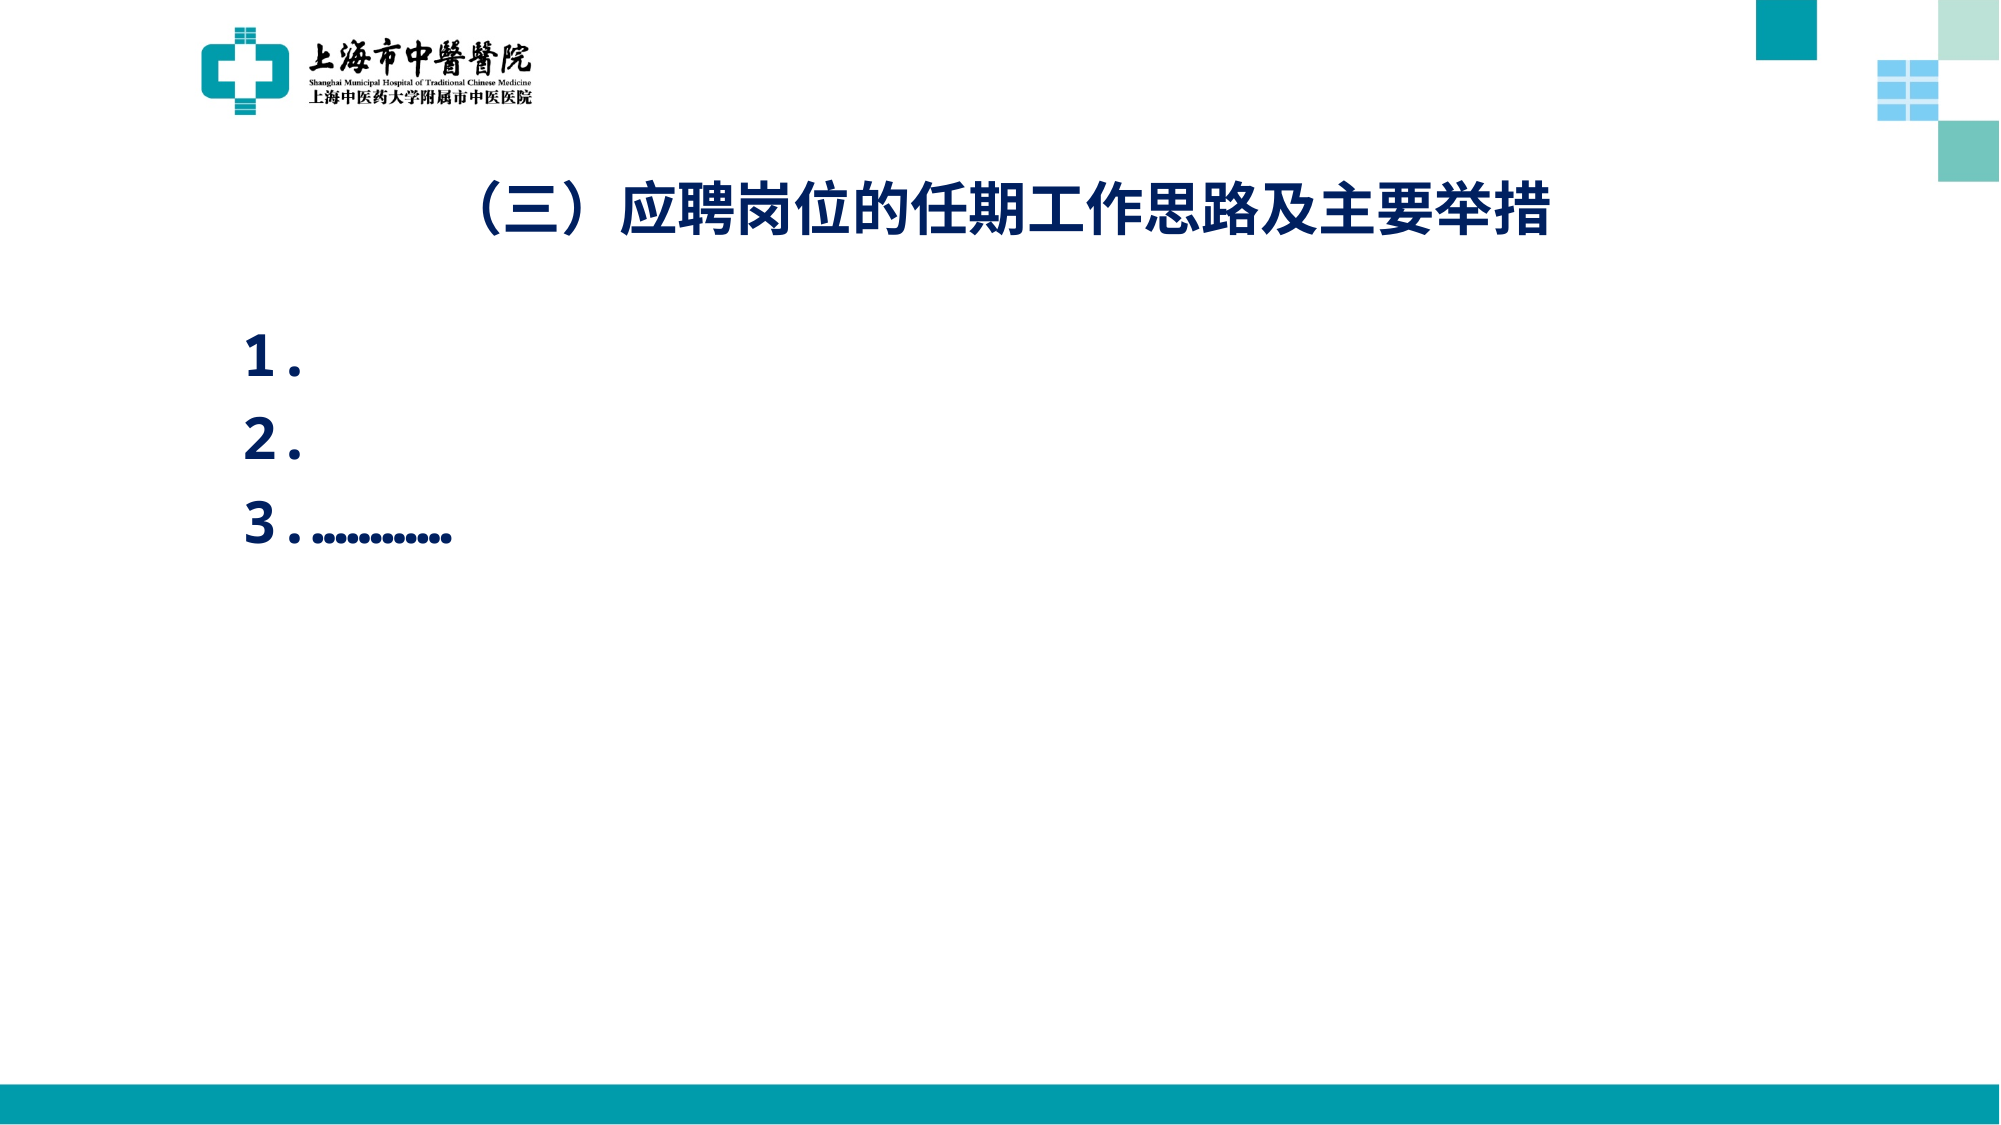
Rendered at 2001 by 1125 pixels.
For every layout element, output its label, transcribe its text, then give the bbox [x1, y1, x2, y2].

picture [0, 0, 2000, 1125]
text_box 1. 2. 3.………… [227, 318, 1819, 998]
title （三）应聘岗位的任期工作思路及主要举措 [202, 122, 1794, 250]
